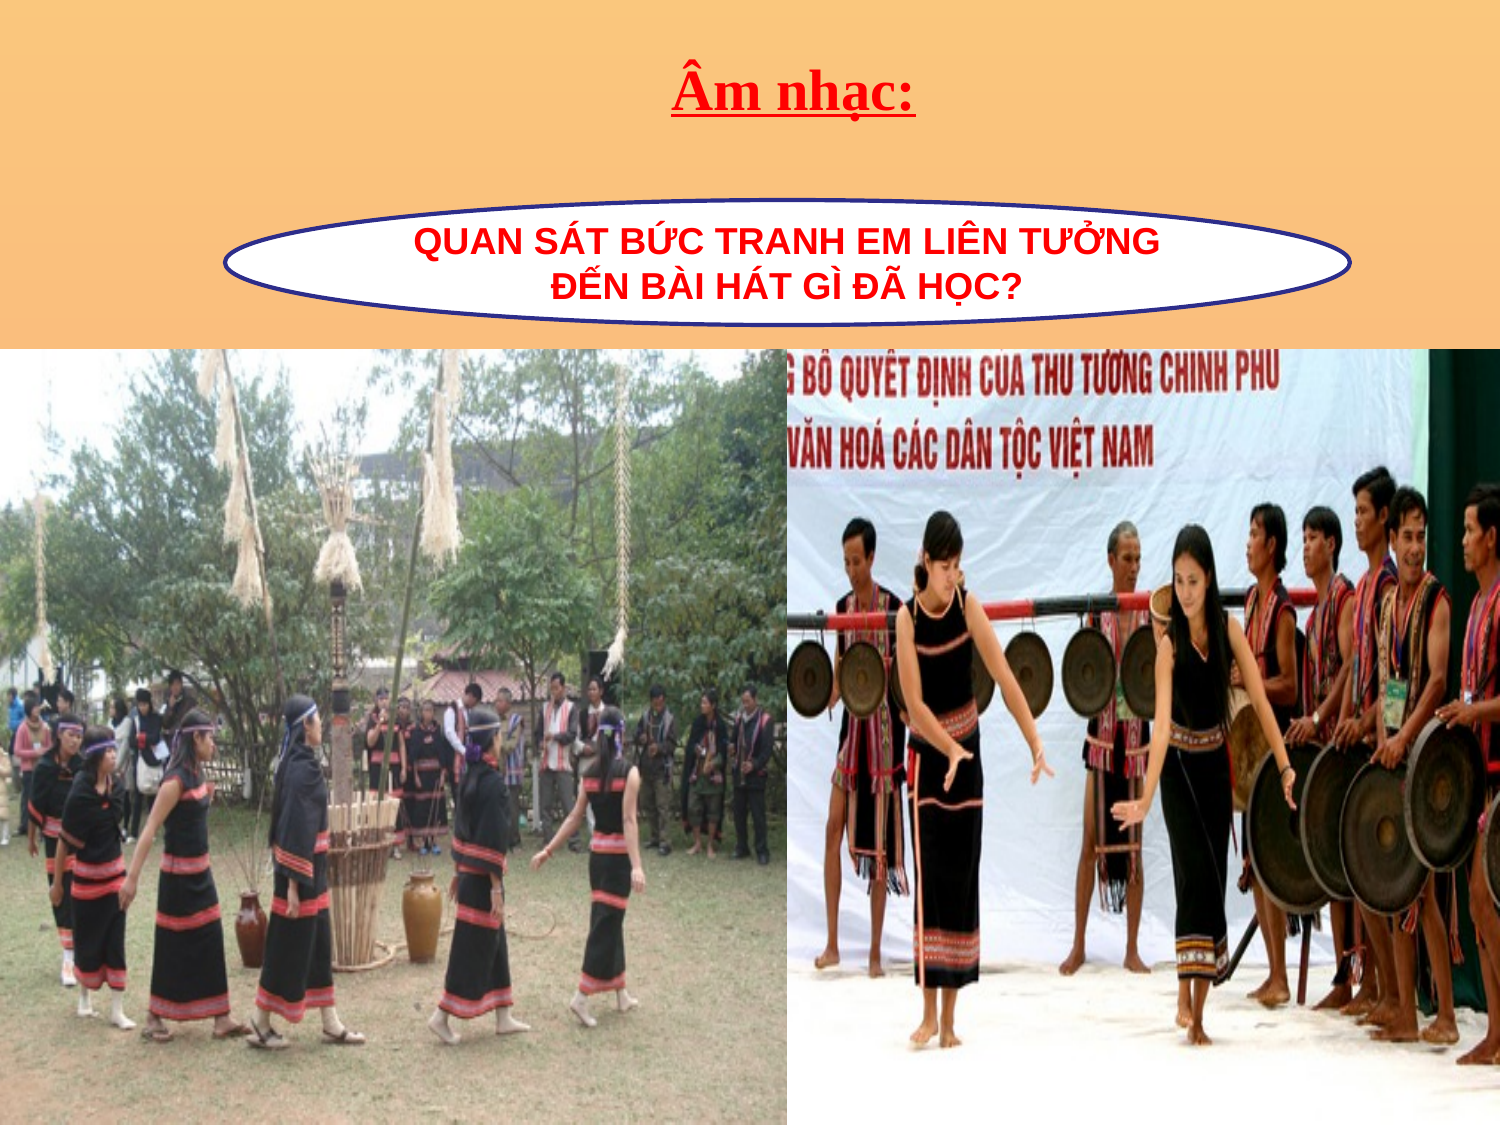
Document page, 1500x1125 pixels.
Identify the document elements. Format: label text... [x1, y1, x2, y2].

text_box Âm nhạc: [149, 0, 1438, 130]
text_box QUAN SÁT BỨC TRANH EM LIÊN TƯỞNG ĐẾN BÀI HÁT GÌ ĐÃ HỌC? [222, 197, 1352, 328]
picture [0, 349, 1500, 1125]
